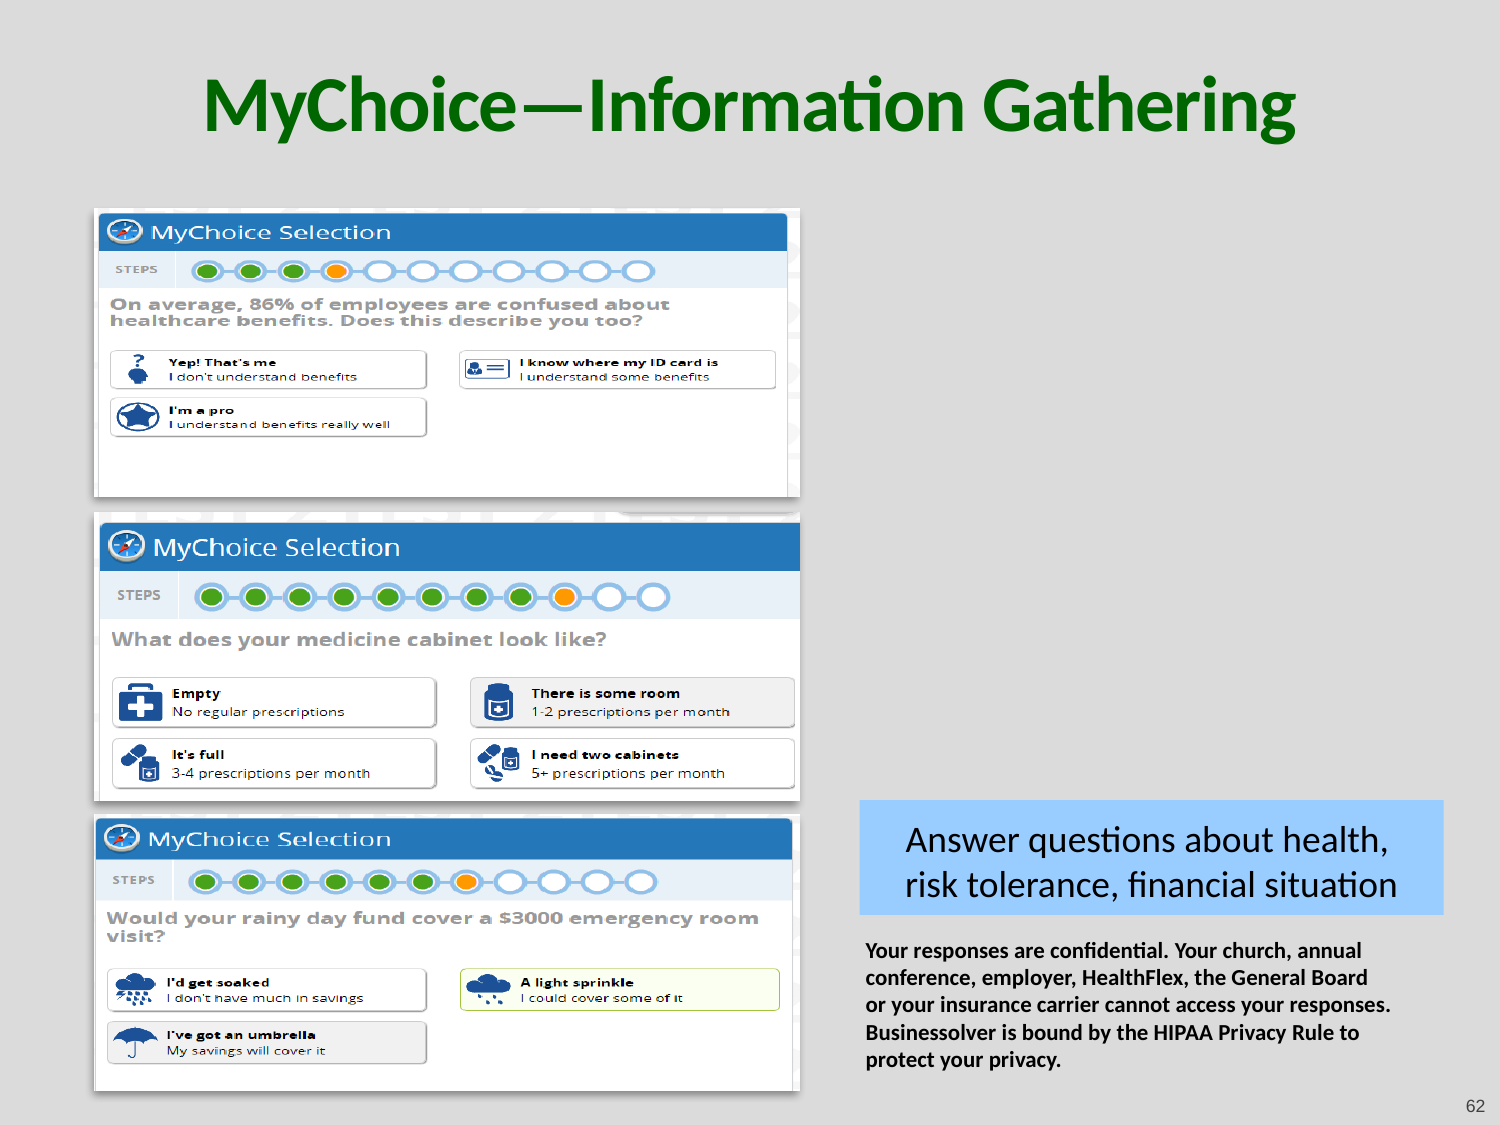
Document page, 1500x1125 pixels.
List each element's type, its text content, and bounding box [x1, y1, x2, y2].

picture [93, 511, 800, 801]
text_box MyChoice—Information Gathering [0, 58, 1500, 156]
text_box Answer questions about health, risk tolerance, financial situation [859, 800, 1444, 915]
picture [93, 208, 800, 497]
text_box Your responses are confidential. Your church, annual conference, employer, HealthFlex, the General Board or your insurance carrier cannot access your responses. Businessolver is bound by the HIPAA Privacy Rule to protect your privacy. [850, 921, 1453, 1087]
picture [93, 813, 800, 1091]
